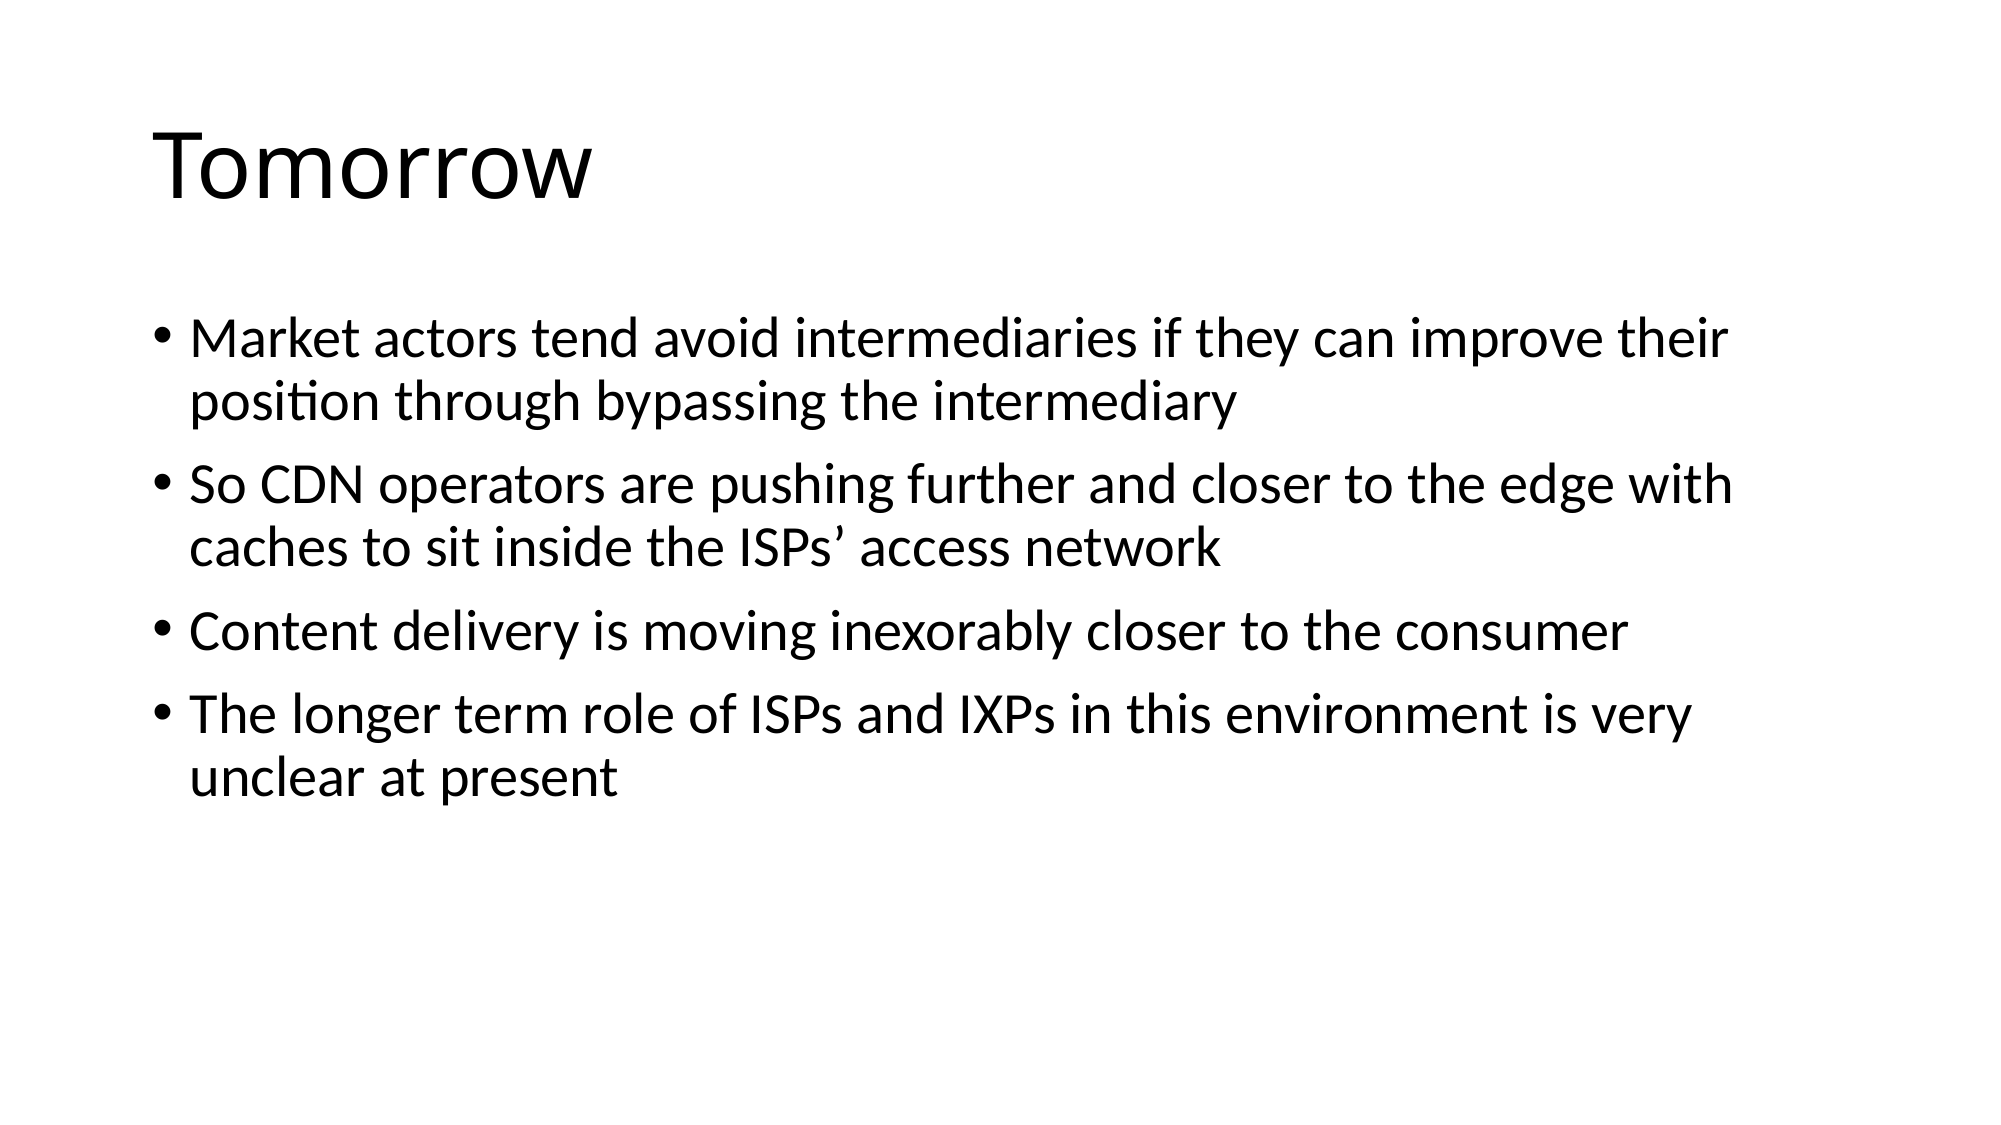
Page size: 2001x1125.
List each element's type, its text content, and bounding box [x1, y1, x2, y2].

title Tomorrow [137, 59, 1863, 278]
list Market actors tend avoid intermediaries if they can improve their position through bypassing the intermediary So CDN operators are pushing further and closer to the edge with caches to sit inside the ISPs’ access network Content delivery is moving inexorably closer to the consumer The longer term role of ISPs and IXPs in this environment is very unclear at present [137, 299, 1863, 1014]
